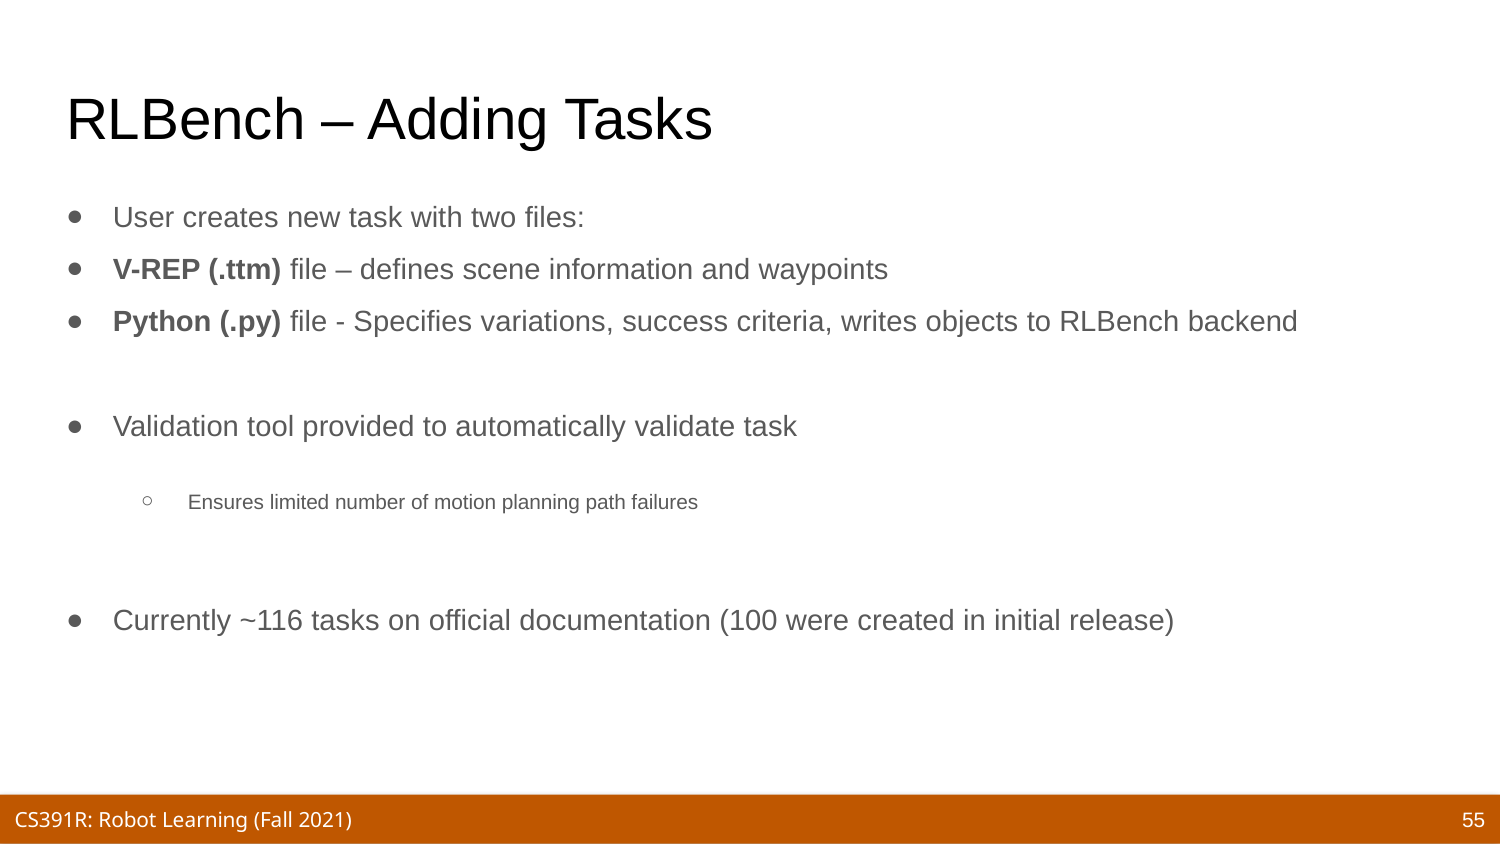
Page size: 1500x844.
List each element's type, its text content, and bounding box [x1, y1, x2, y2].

slide_number 55 [1410, 794, 1500, 844]
text_box User creates new task with two files: V-REP (.ttm) file – defines scene information and waypoints Python (.py) file - Specifies variations, success criteria, writes objects to RLBench backend Validation tool provided to automatically validate task Ensures limited number of motion planning path failures Currently ~116 tasks on official documentation (100 were created in initial release) [51, 165, 1449, 730]
title RLBench – Adding Tasks [51, 46, 1449, 165]
